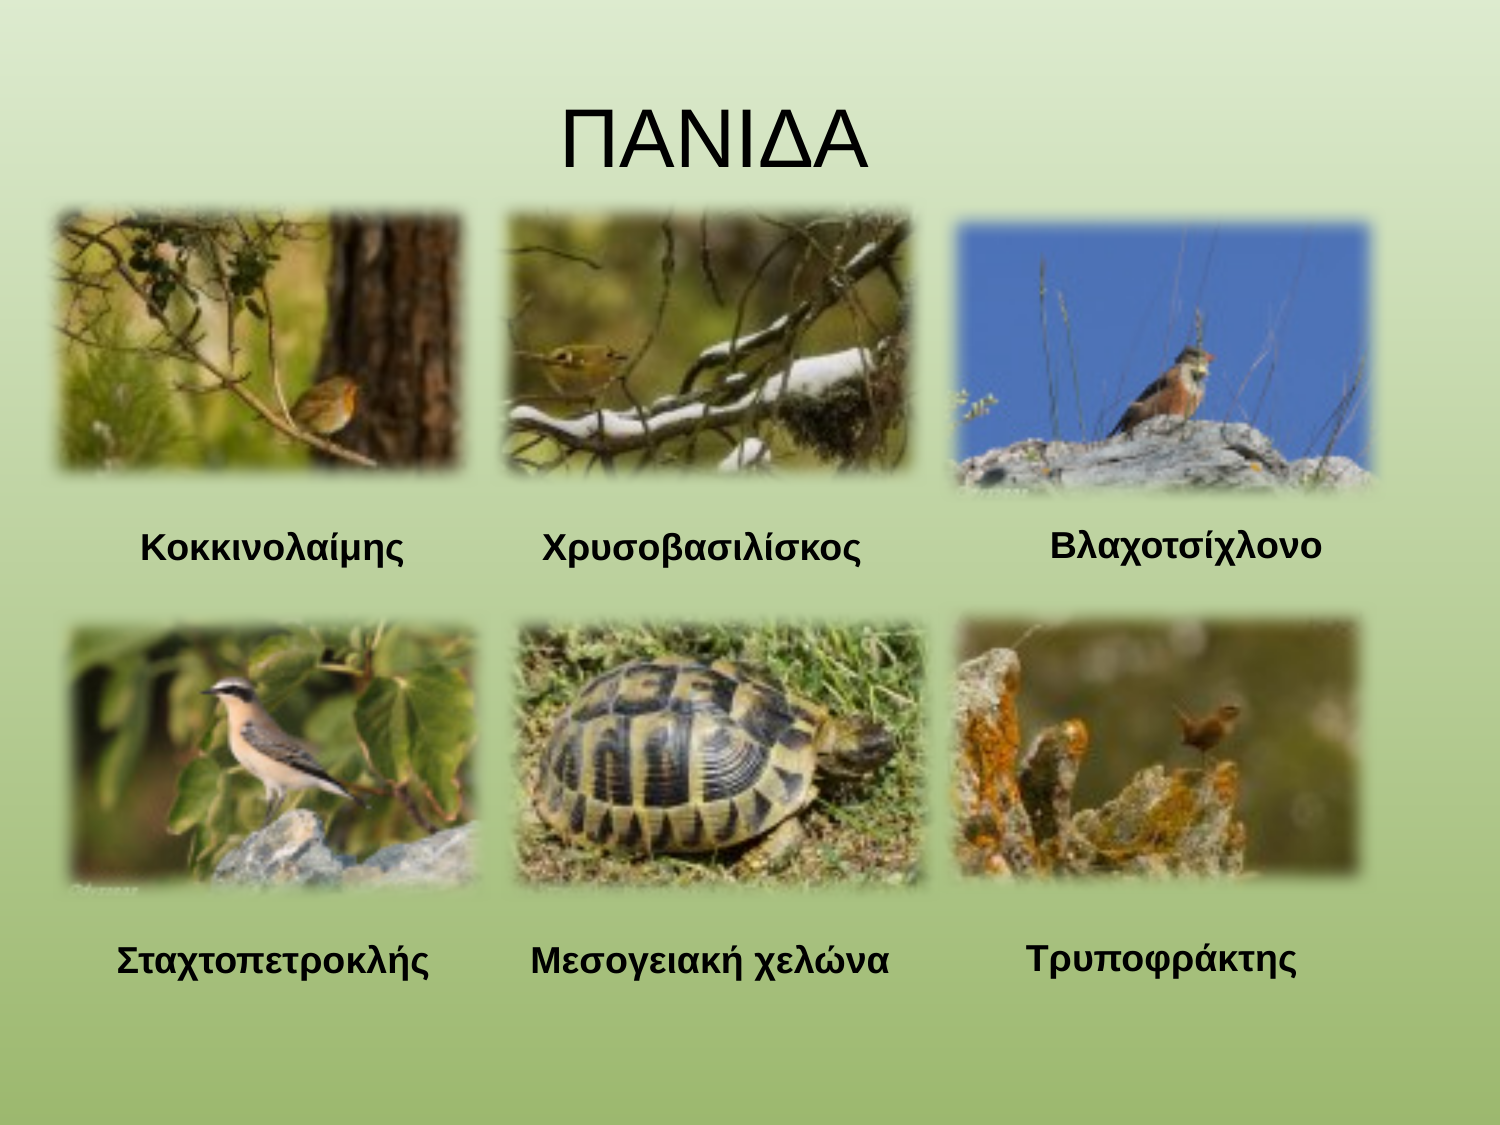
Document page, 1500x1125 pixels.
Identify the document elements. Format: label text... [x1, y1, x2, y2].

text_box Σταχτοπετροκλής [101, 928, 445, 989]
text_box Τρυποφράκτης [1011, 927, 1313, 987]
picture [489, 195, 928, 488]
picture [501, 601, 1377, 902]
text_box Κοκκινολαίμης [125, 515, 420, 576]
picture [41, 195, 479, 488]
text_box Χρυσοβασιλίσκος [527, 515, 878, 576]
text_box Βλαχοτσίχλονο [1035, 513, 1339, 574]
picture [52, 609, 491, 902]
text_box Μεσογειακή χελώνα [515, 928, 905, 989]
text_box ΠΑΝΙΔΑ [430, 76, 999, 192]
picture [938, 203, 1389, 504]
